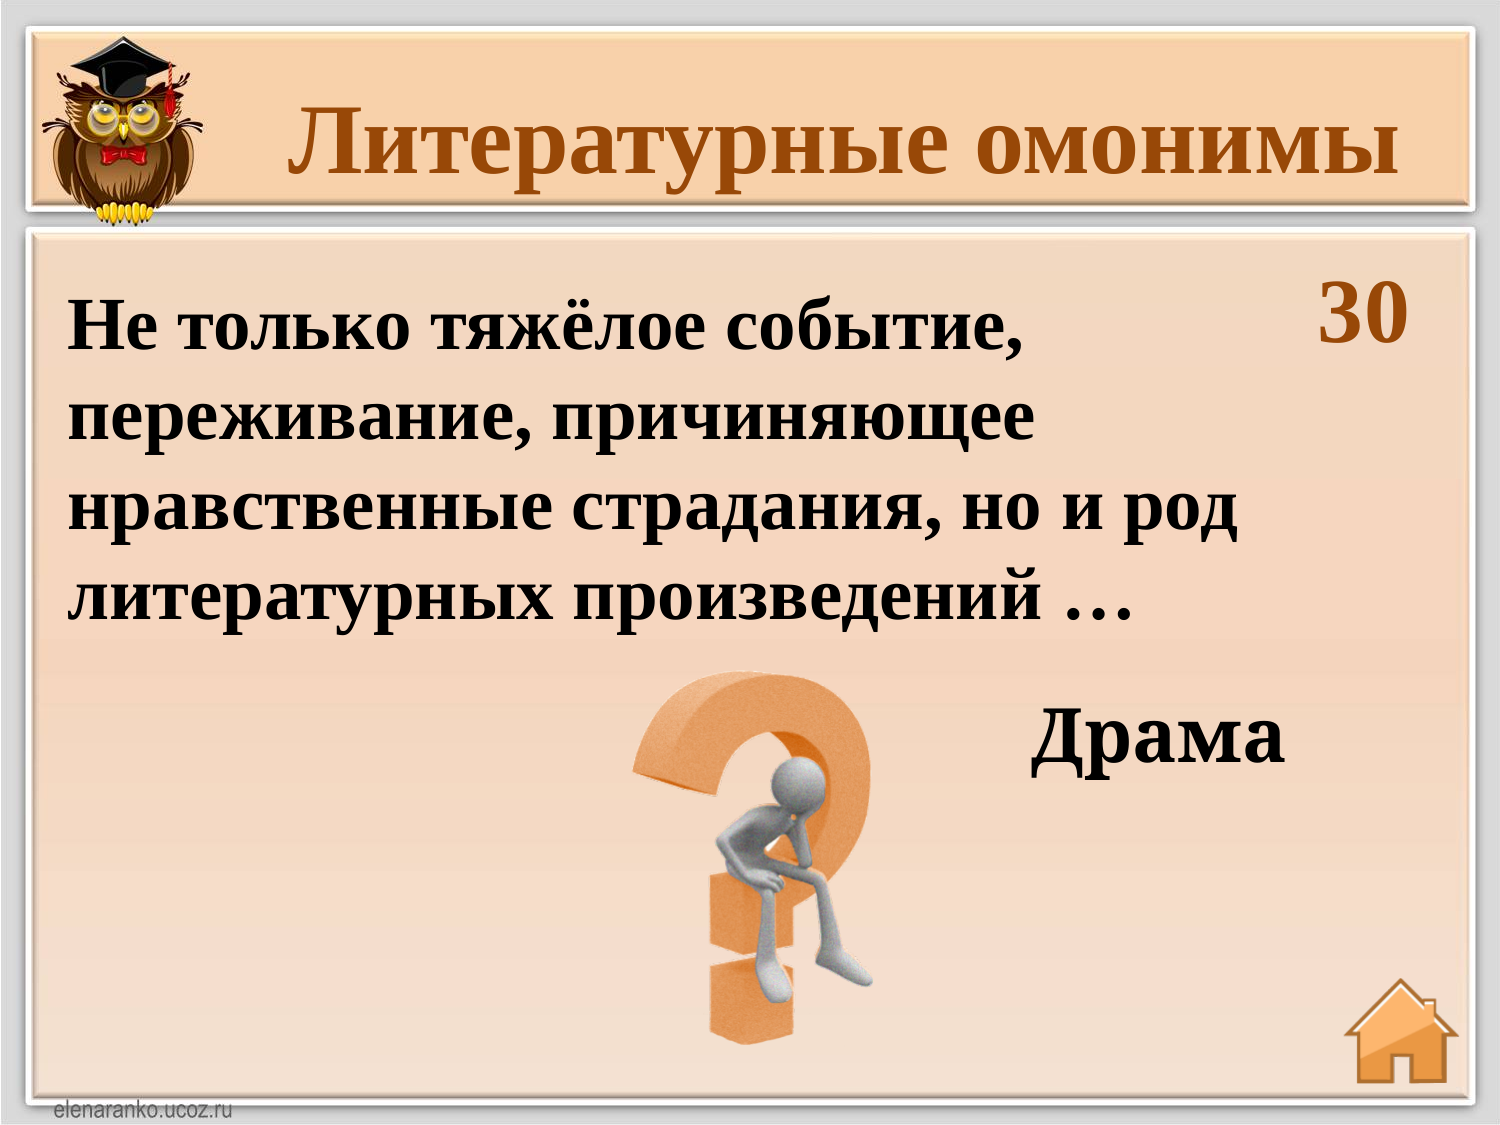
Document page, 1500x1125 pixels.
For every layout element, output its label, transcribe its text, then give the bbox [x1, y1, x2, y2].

text_box 30 [1281, 243, 1447, 369]
picture [0, 0, 1500, 1125]
text_box Литературные омонимы [218, 66, 1471, 202]
text_box Драма [927, 680, 1412, 786]
text_box Не только тяжёлое событие, переживание, причиняющее нравственные страдания, но и род литературных произведений … [53, 267, 1294, 642]
